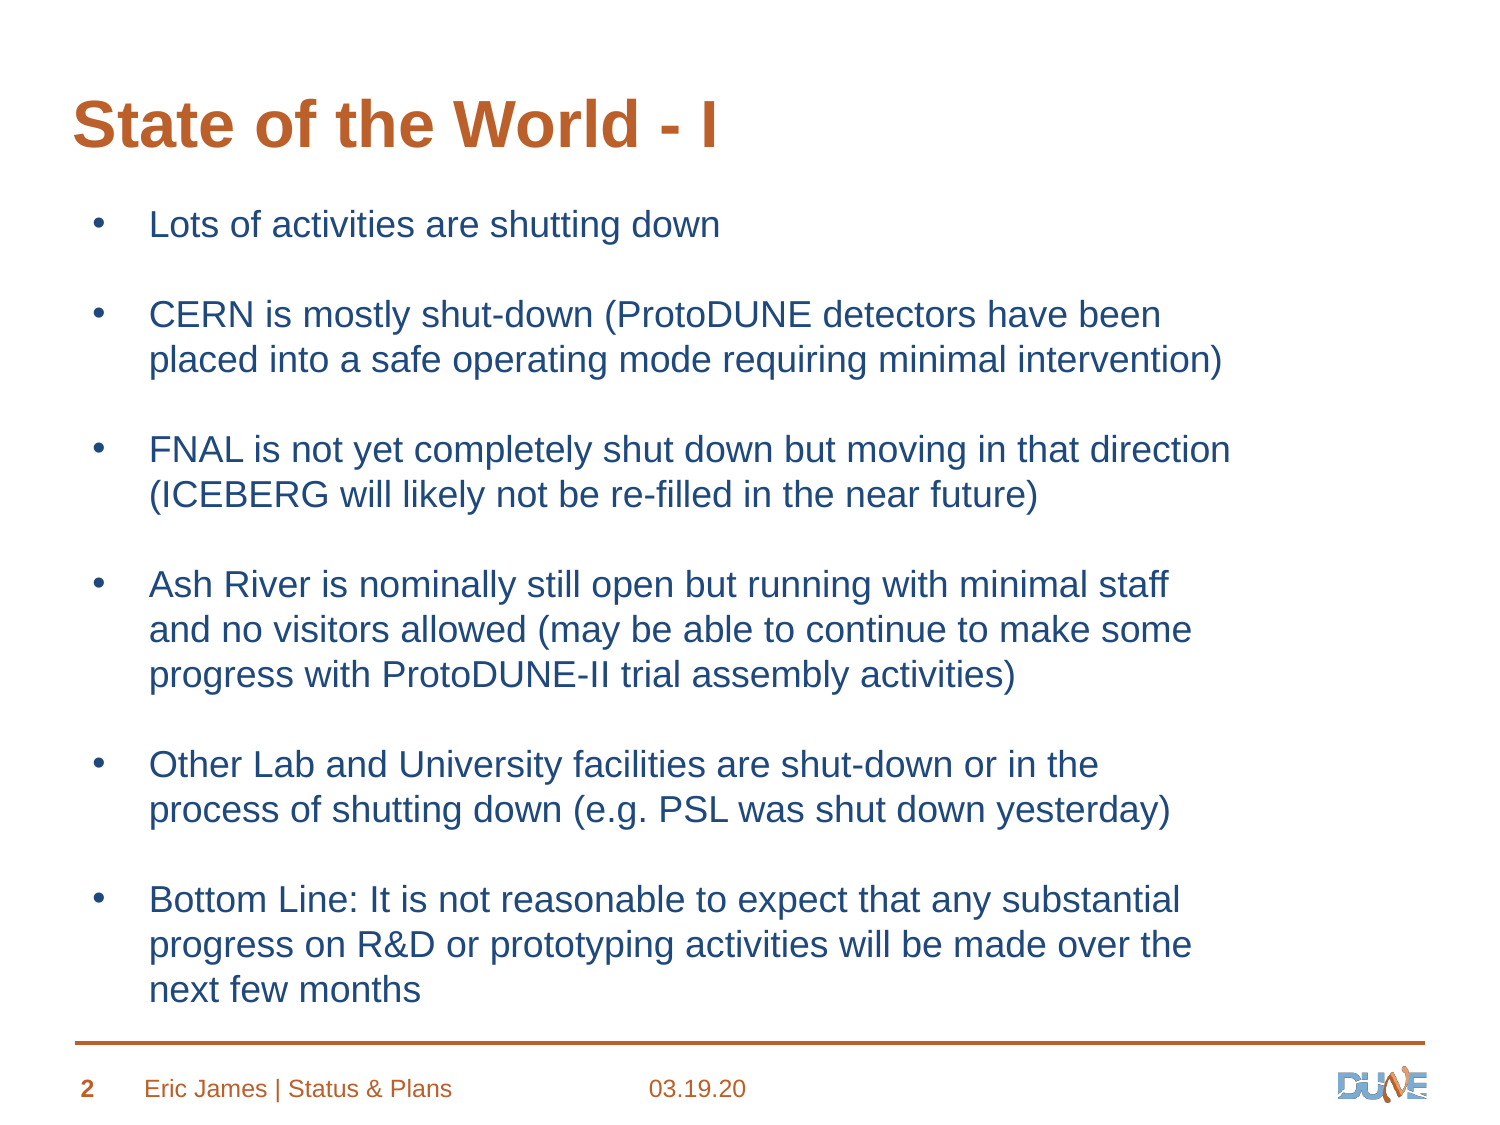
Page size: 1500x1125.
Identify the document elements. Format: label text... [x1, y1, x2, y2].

footer Eric James | Status & Plans [142, 1072, 600, 1103]
picture [1338, 1066, 1427, 1103]
slide_number 2 [39, 1072, 95, 1103]
list Lots of activities are shutting down CERN is mostly shut-down (ProtoDUNE detectors have been placed into a safe operating mode requiring minimal intervention) FNAL is not yet completely shut down but moving in that direction (ICEBERG will likely not be re-filled in the near future) Ash River is nominally still open but running with minimal staff and no visitors allowed (may be able to continue to make some progress with ProtoDUNE-II trial assembly activities) Other Lab and University facilities are shut-down or in the process of shutting down (e.g. PSL was shut down yesterday) Bottom Line: It is not reasonable to expect that any substantial progress on R&D or prototyping activities will be made over the next few months [92, 200, 1238, 1018]
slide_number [646, 1072, 966, 1103]
title State of the World - I [72, 81, 1428, 162]
